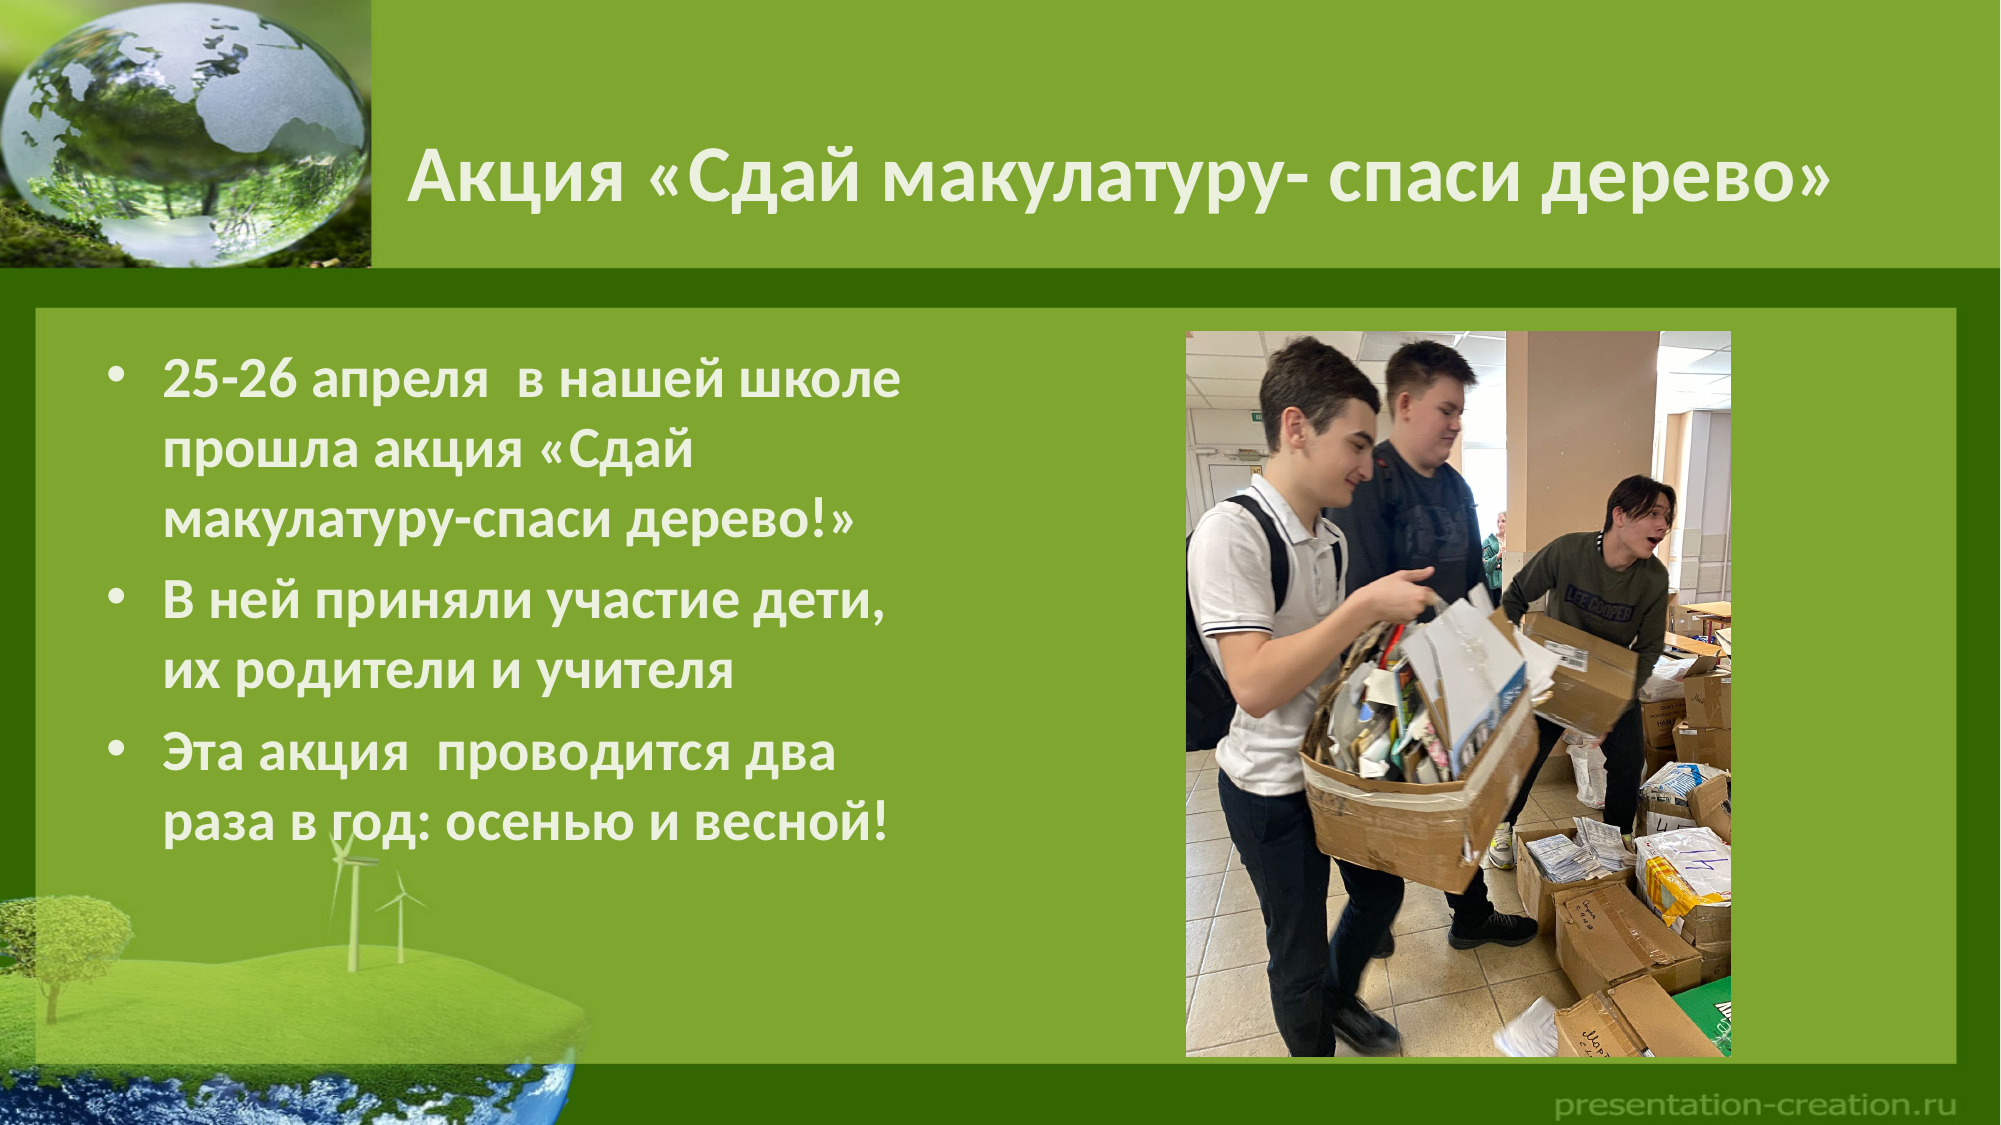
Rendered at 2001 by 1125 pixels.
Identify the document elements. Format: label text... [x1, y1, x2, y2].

title Акция «Сдай макулатуру- спаси дерево» [359, 75, 1890, 263]
picture [0, 0, 2001, 1125]
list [1185, 330, 1731, 1057]
list 25-26 апреля в нашей школе прошла акция «Сдай макулатуру-спаси дерево!» В ней приняли участие дети, их родители и учителя Эта акция проводится два раза в год: осенью и весной! [91, 331, 975, 1075]
